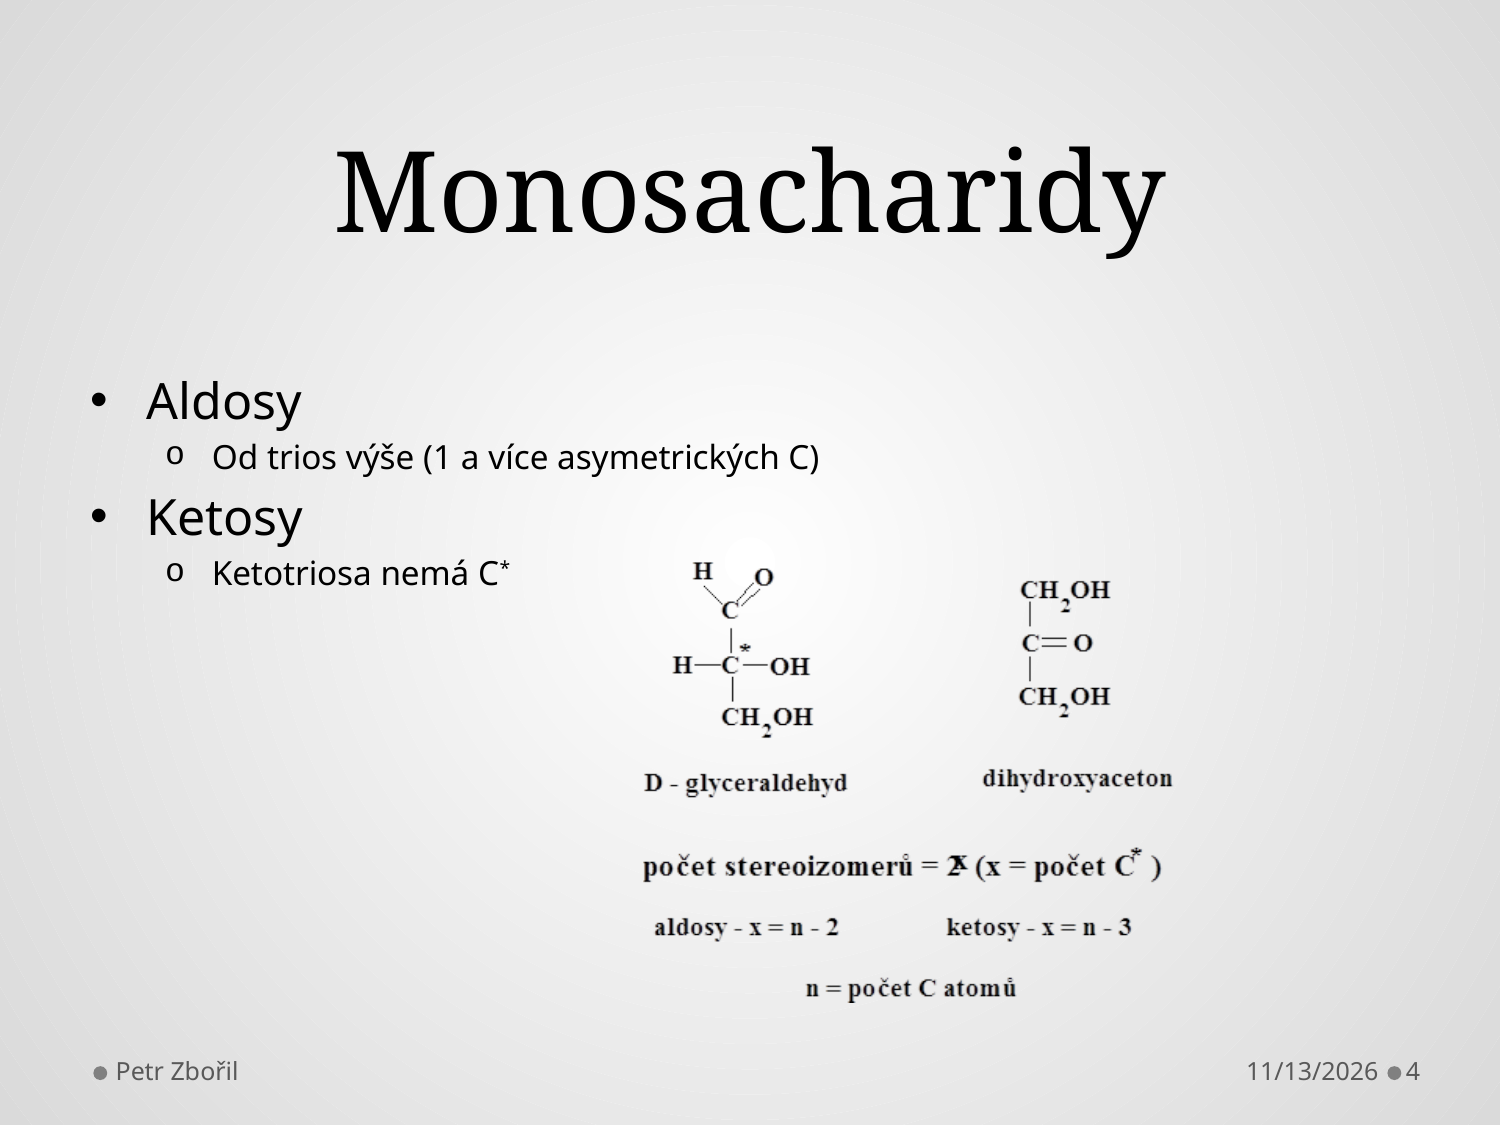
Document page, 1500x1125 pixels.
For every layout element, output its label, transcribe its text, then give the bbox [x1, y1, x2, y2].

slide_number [1043, 1042, 1386, 1103]
list Aldosy Od trios výše (1 a více asymetrických C) Ketosy Ketotriosa nemá C* [75, 361, 1425, 1005]
slide_number 4 [1401, 1042, 1494, 1103]
title Monosacharidy [75, 0, 1425, 263]
picture [643, 550, 1176, 1003]
footer Petr Zbořil [108, 1042, 576, 1103]
